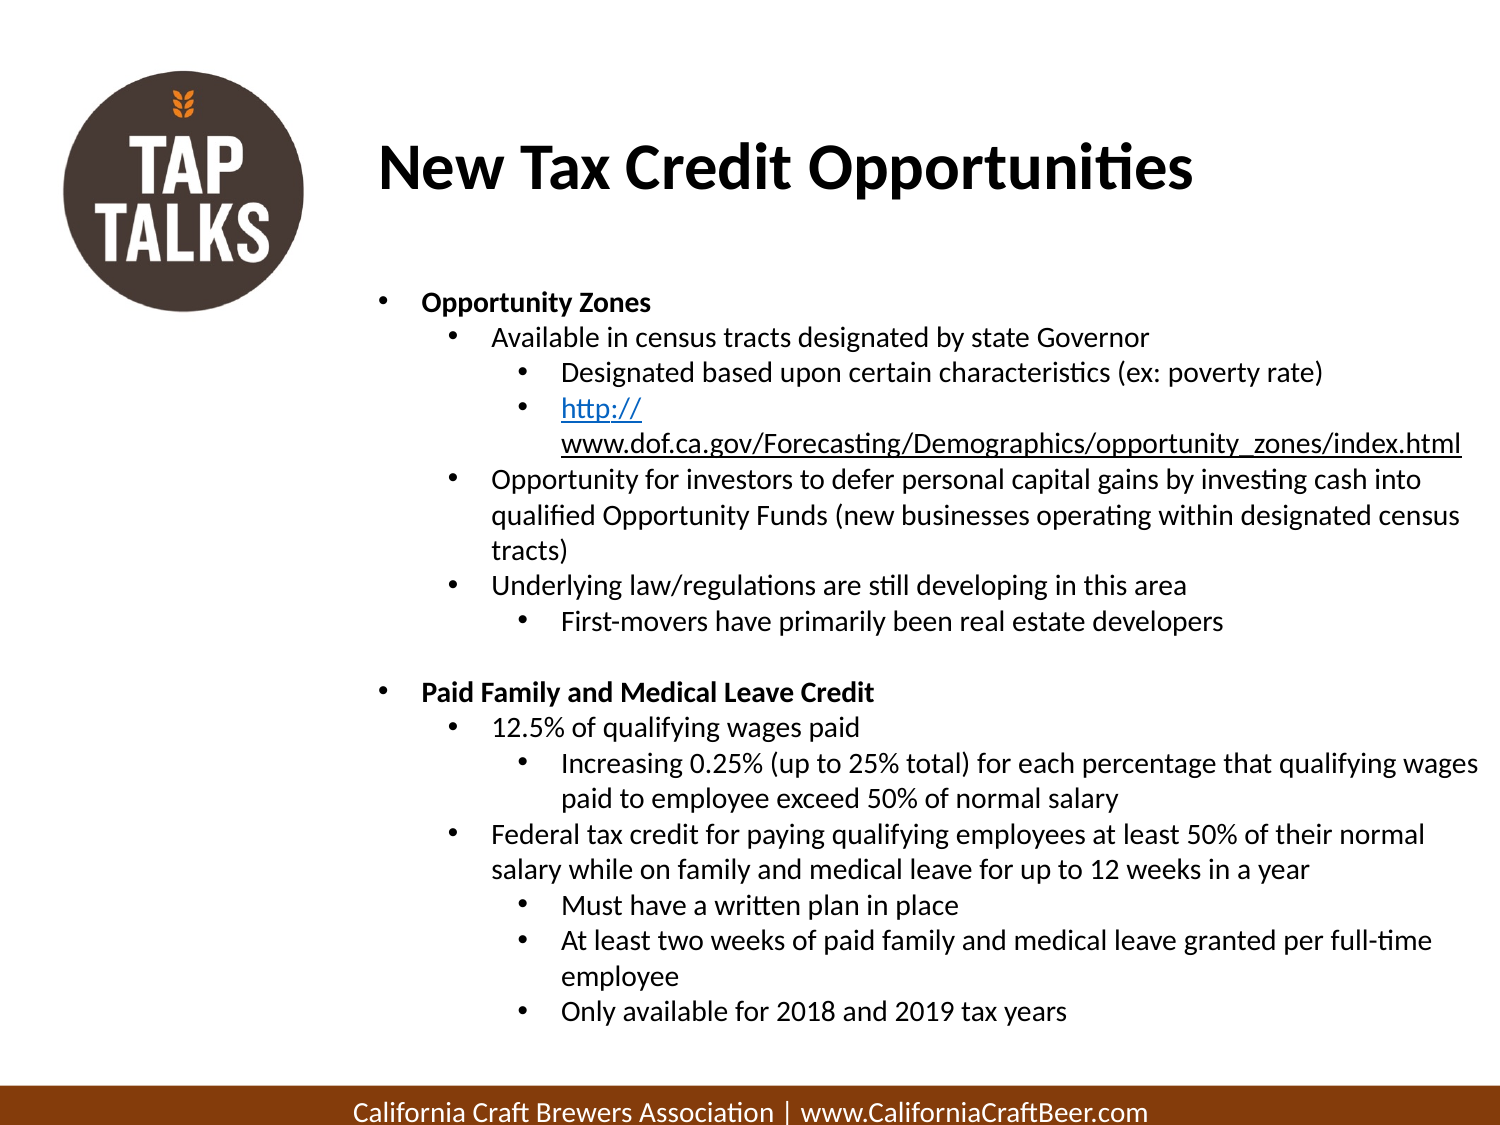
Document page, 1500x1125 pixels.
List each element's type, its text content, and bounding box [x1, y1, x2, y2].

text_box California Craft Brewers Association | www.CaliforniaCraftBeer.com [0, 1085, 1500, 1125]
picture [46, 52, 320, 339]
text_box New Tax Credit Opportunities [363, 115, 1486, 211]
text_box Opportunity Zones Available in census tracts designated by state Governor Designated based upon certain characteristics (ex: poverty rate) http://www.dof.ca.gov/Forecasting/Demographics/opportunity_zones/index.html Opportunity for investors to defer personal capital gains by investing cash into qualified Opportunity Funds (new businesses operating within designated census tracts) Underlying law/regulations are still developing in this area First-movers have primarily been real estate developers Paid Family and Medical Leave Credit 12.5% of qualifying wages paid Increasing 0.25% (up to 25% total) for each percentage that qualifying wages paid to employee exceed 50% of normal salary Federal tax credit for paying qualifying employees at least 50% of their normal salary while on family and medical leave for up to 12 weeks in a year Must have a written plan in place At least two weeks of paid family and medical leave granted per full-time employee Only available for 2018 and 2019 tax years [363, 275, 1500, 1052]
